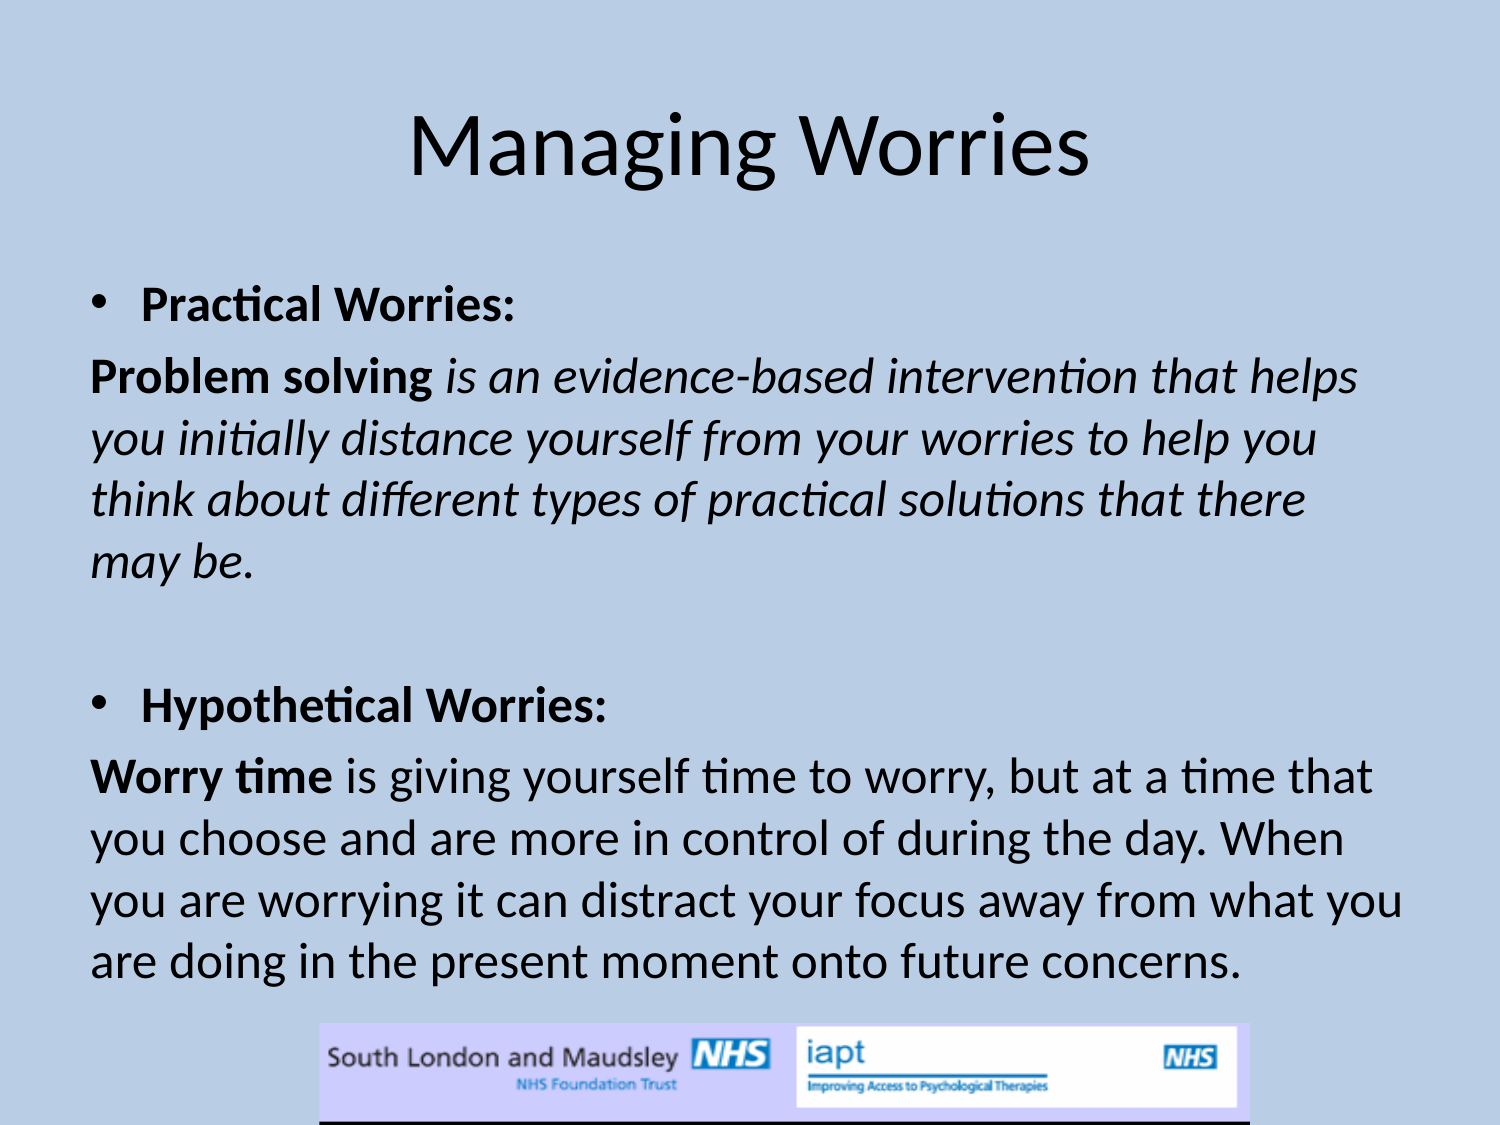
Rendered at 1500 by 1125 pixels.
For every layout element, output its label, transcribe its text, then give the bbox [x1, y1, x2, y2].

title Managing Worries [75, 45, 1425, 233]
picture [319, 1022, 1251, 1125]
list Practical Worries: Problem solving is an evidence-based intervention that helps you initially distance yourself from your worries to help you think about different types of practical solutions that there may be. Hypothetical Worries: Worry time is giving yourself time to worry, but at a time that you choose and are more in control of during the day. When you are worrying it can distract your focus away from what you are doing in the present moment onto future concerns. [75, 262, 1425, 1005]
